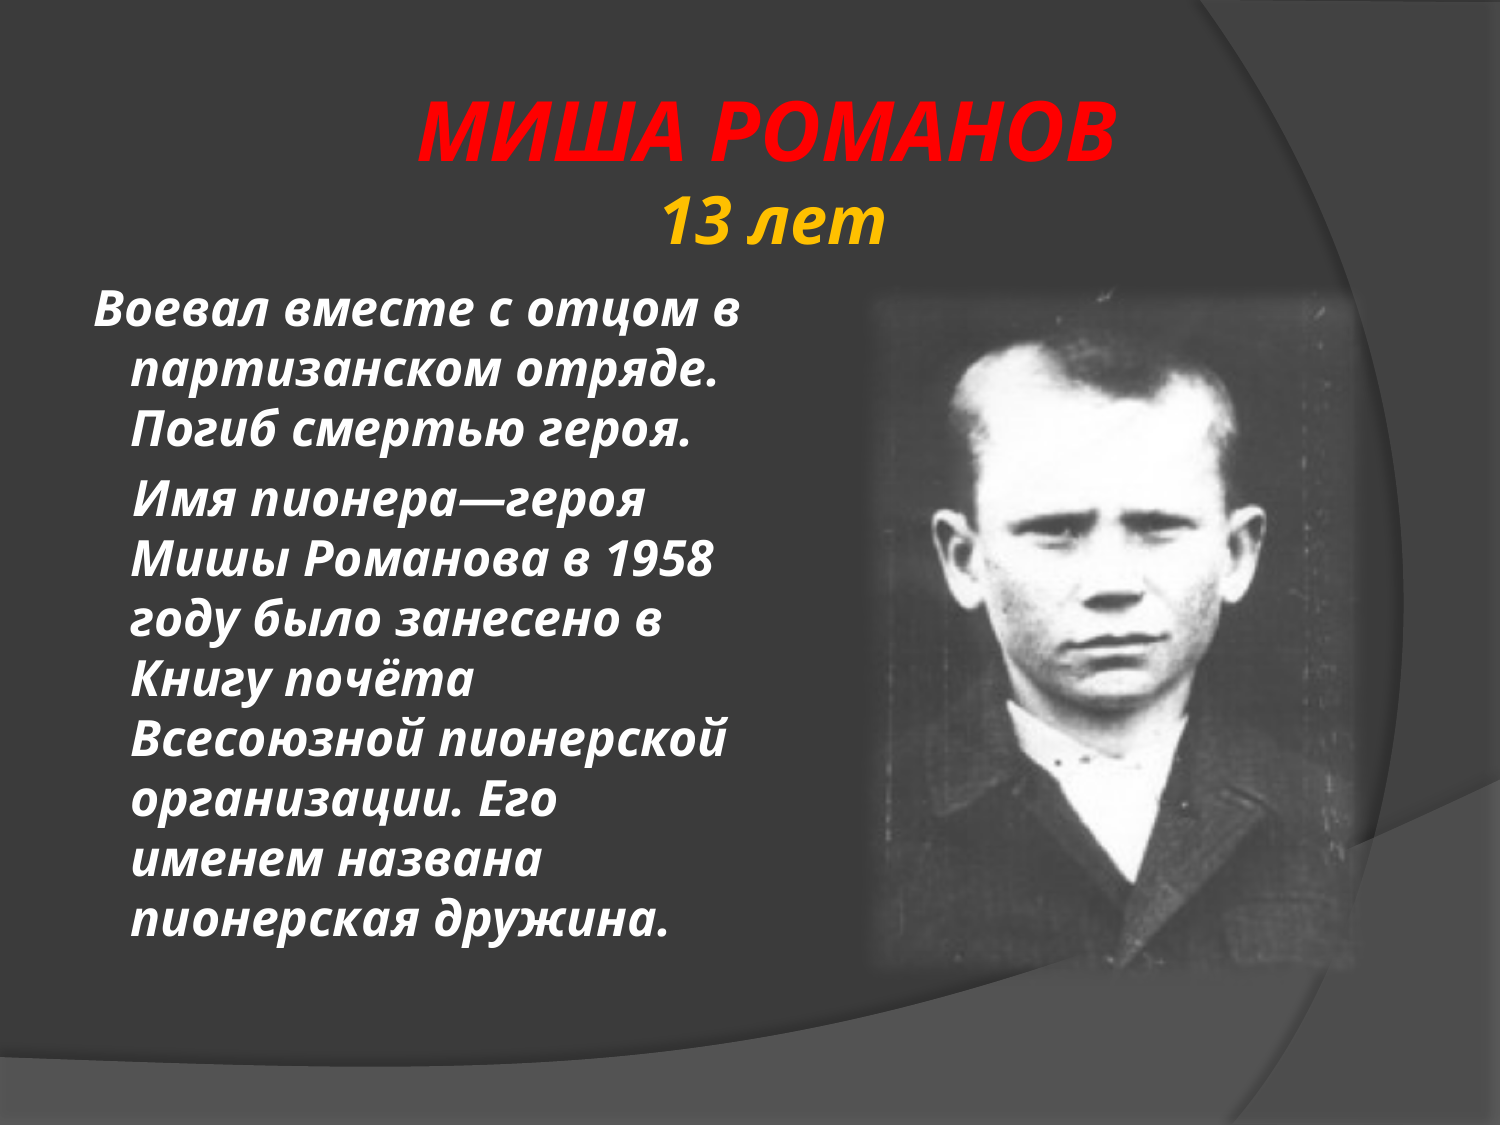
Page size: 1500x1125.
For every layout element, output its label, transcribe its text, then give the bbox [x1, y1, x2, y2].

list Воевал вместе с отцом в партизанском отряде. Погиб смертью героя. Имя пионера—героя Мишы Романова в 1958 году было занесено в Книгу почёта Всесоюзной пионерской организации. Его именем названа пионерская дружина. [46, 269, 762, 1125]
text_box МИША РОМАНОВ 13 лет [163, 70, 1383, 265]
picture [855, 280, 1372, 986]
